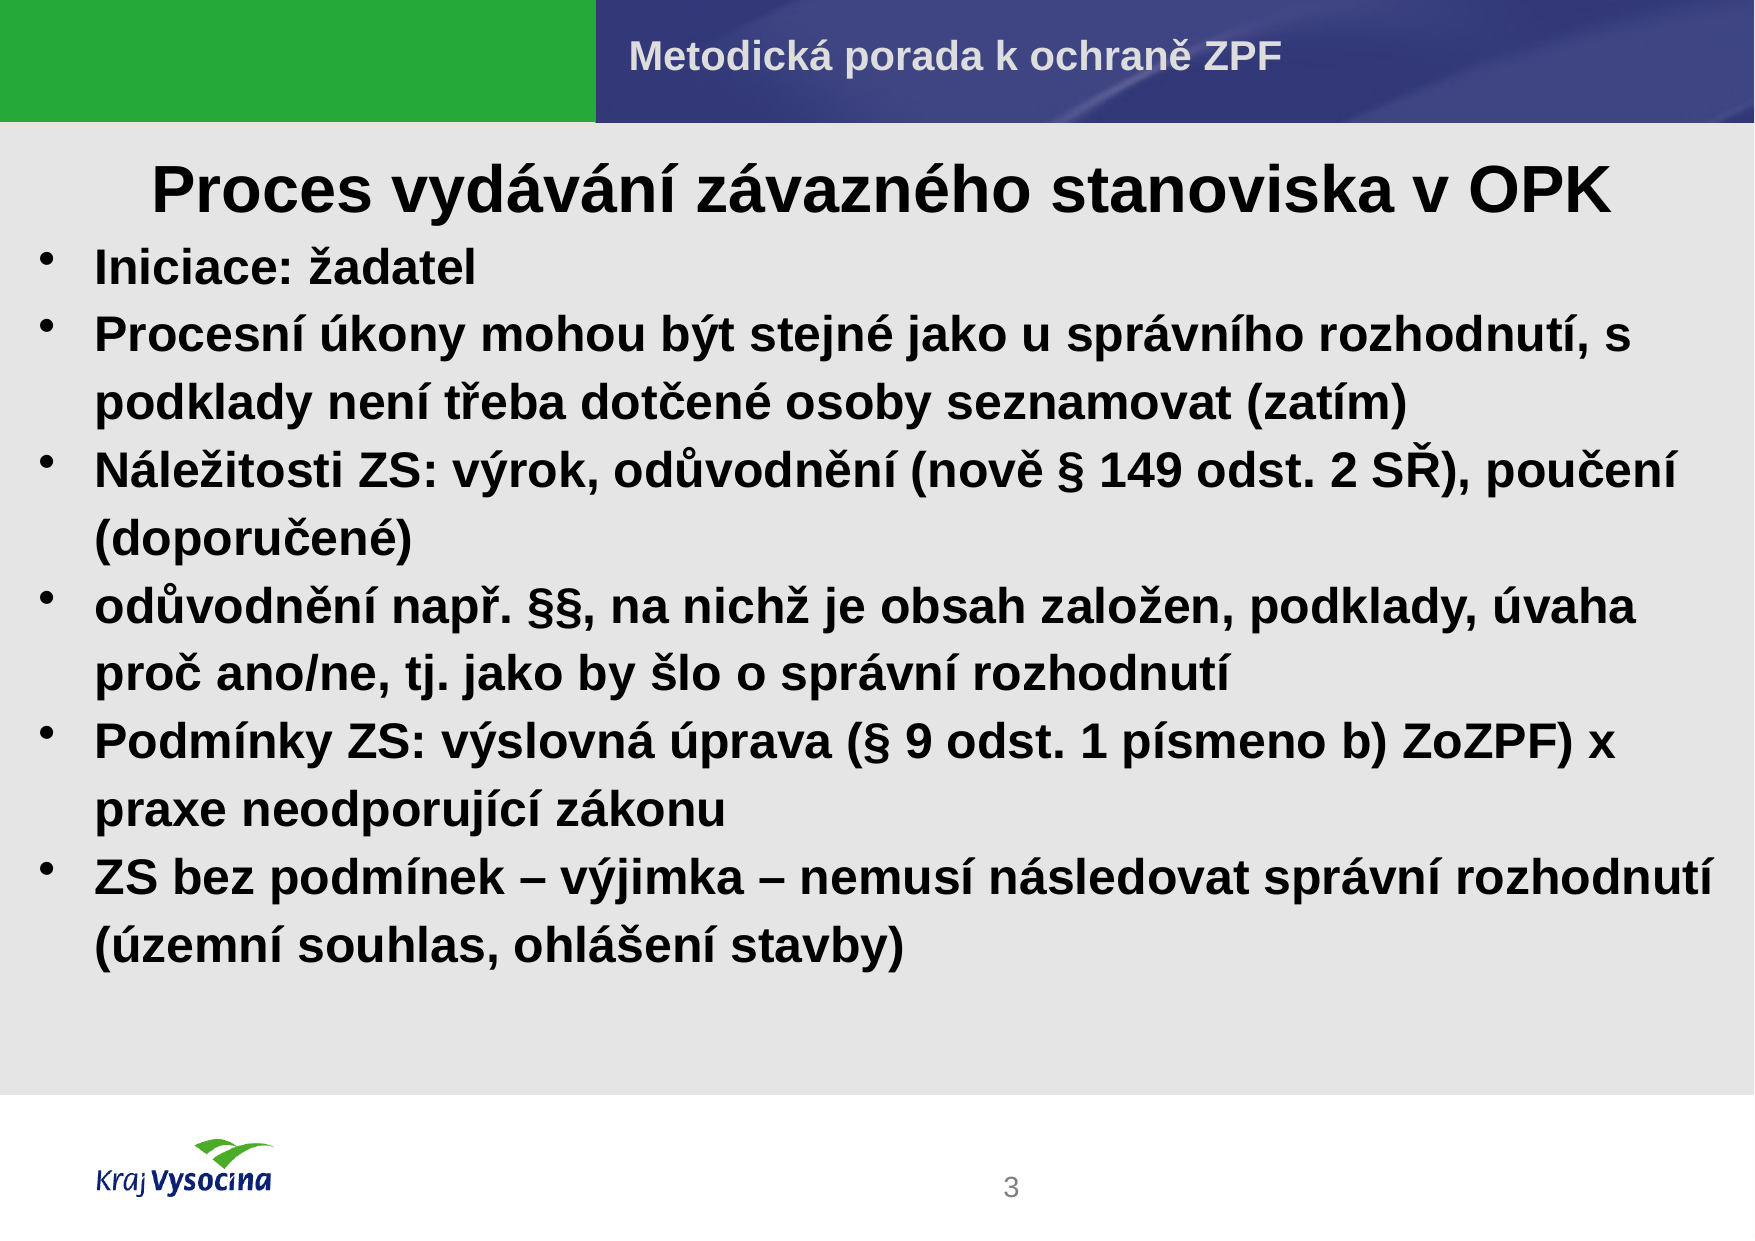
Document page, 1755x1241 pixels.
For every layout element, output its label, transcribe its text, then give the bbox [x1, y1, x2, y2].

title Metodická porada k ochraně ZPF [628, 29, 1755, 101]
list Proces vydávání závazného stanoviska v OPK Iniciace: žadatel Procesní úkony mohou být stejné jako u správního rozhodnutí, s podklady není třeba dotčené osoby seznamovat (zatím) Náležitosti ZS: výrok, odůvodnění (nově § 149 odst. 2 SŘ), poučení (doporučené) odůvodnění např. §§, na nichž je obsah založen, podklady, úvaha proč ano/ne, tj. jako by šlo o správní rozhodnutí Podmínky ZS: výslovná úprava (§ 9 odst. 1 písmeno b) ZoZPF) x praxe neodporující zákonu ZS bez podmínek – výjimka – nemusí následovat správní rozhodnutí (územní souhlas, ohlášení stavby) [38, 135, 1728, 1105]
picture [97, 1139, 275, 1197]
slide_number 3 [1003, 1168, 1220, 1199]
